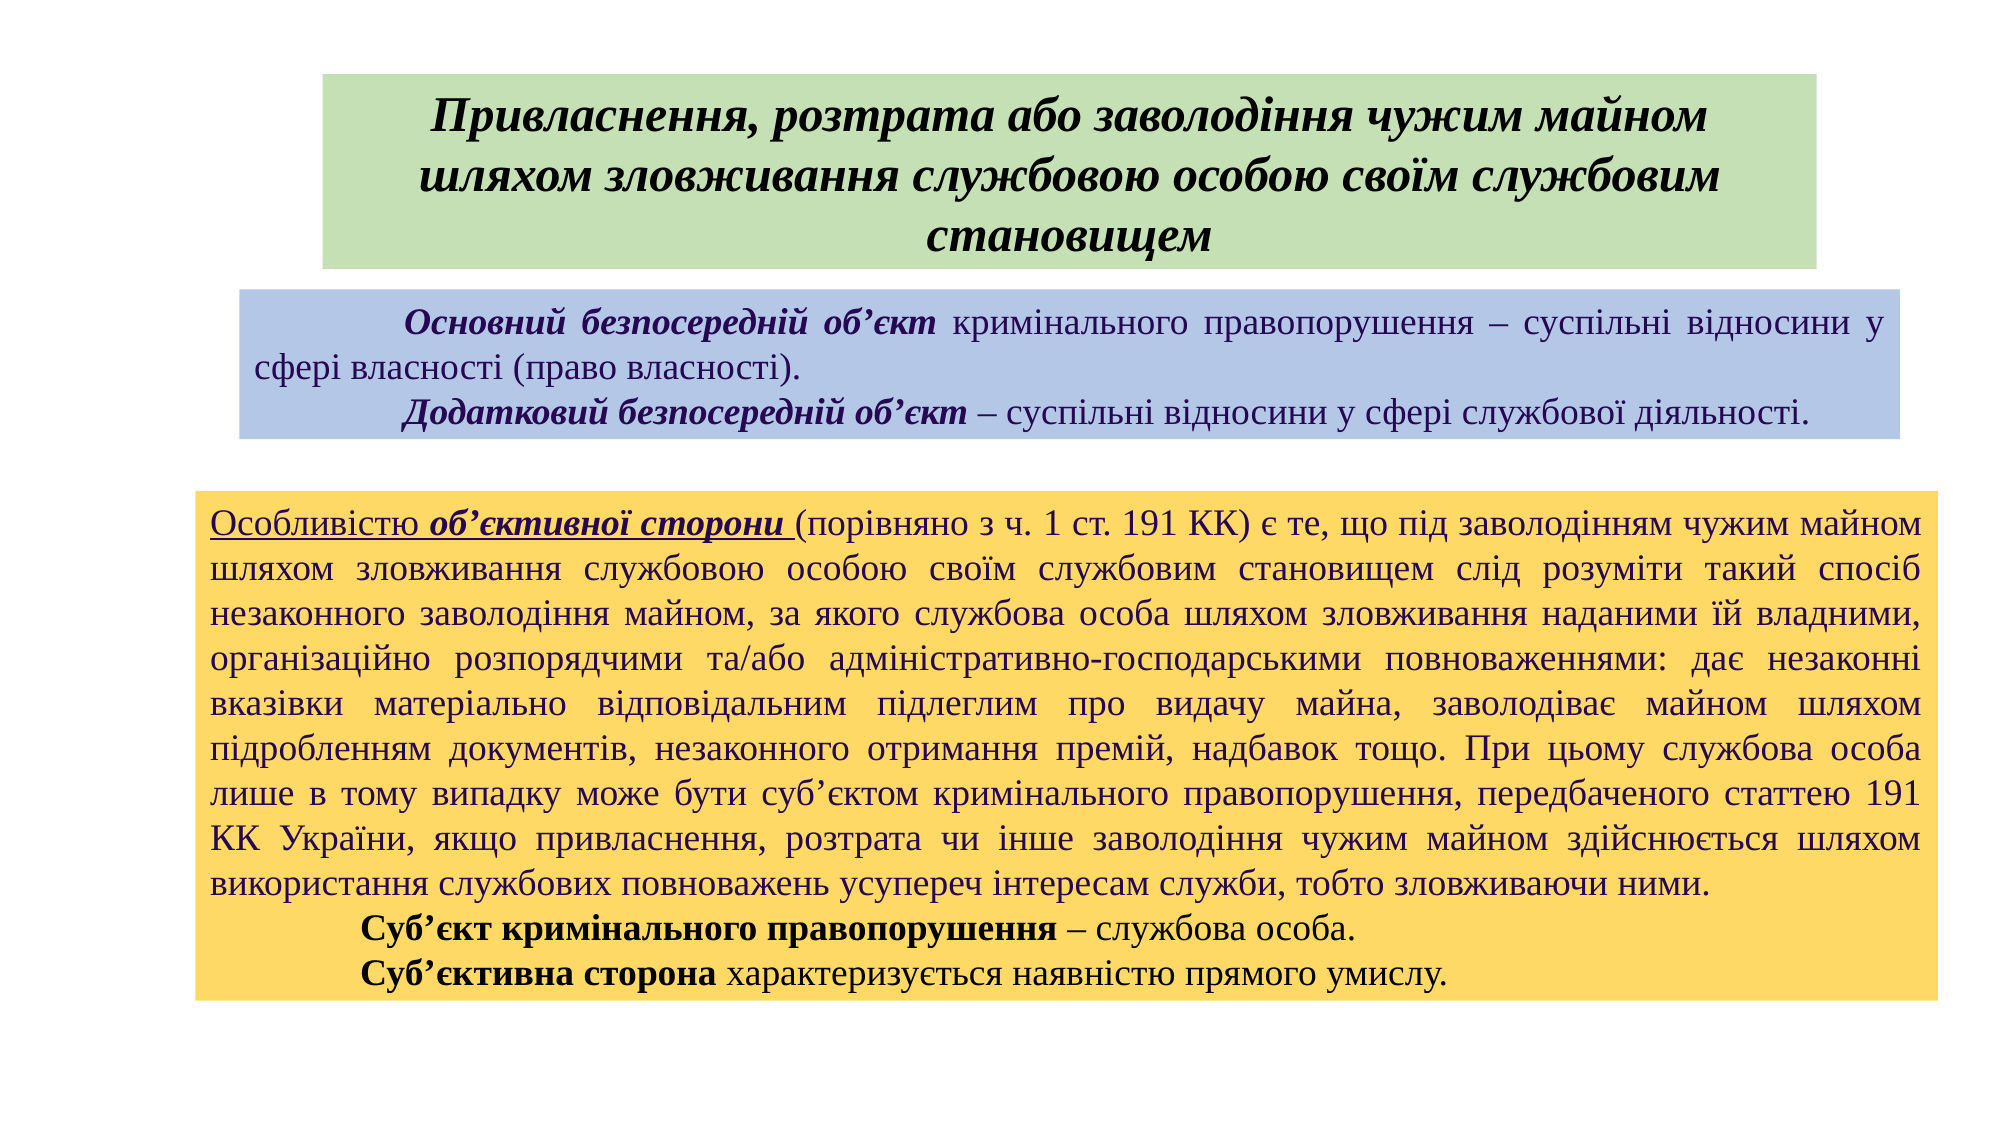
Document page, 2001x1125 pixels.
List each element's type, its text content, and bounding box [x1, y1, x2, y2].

text_box Основний безпосередній об’єкт кримінального правопорушення – суспільні відносини у сфері власності (право власності). Додатковий безпосередній об’єкт – суспільні відносини у сфері службової діяльності. [239, 289, 1900, 440]
text_box Привласнення, розтрата або заволодіння чужим майном шляхом зловживання службовою особою своїм службовим становищем [322, 74, 1817, 269]
text_box Особливістю об’єктивної сторони (порівняно з ч. 1 ст. 191 КК) є те, що під заволодінням чужим майном шляхом зловживання службовою особою своїм службовим становищем слід розуміти такий спосіб незаконного заволодіння майном, за якого службова особа шляхом зловживання наданими їй владними, організаційно розпорядчими та/або адміністративно-господарськими повноваженнями: дає незаконні вказівки матеріально відповідальним підлеглим про видачу майна, заволодіває майном шляхом підробленням документів, незаконного отримання премій, надбавок тощо. При цьому службова особа лише в тому випадку може бути суб’єктом кримінального правопорушення, передбаченого статтею 191 КК України, якщо привласнення, розтрата чи інше заволодіння чужим майном здійснюється шляхом використання службових повноважень усупереч інтересам служби, тобто зловживаючи ними. Суб’єкт кримінального правопорушення – службова особа. Суб’єктивна сторона характеризується наявністю прямого умислу. [195, 490, 1938, 1001]
